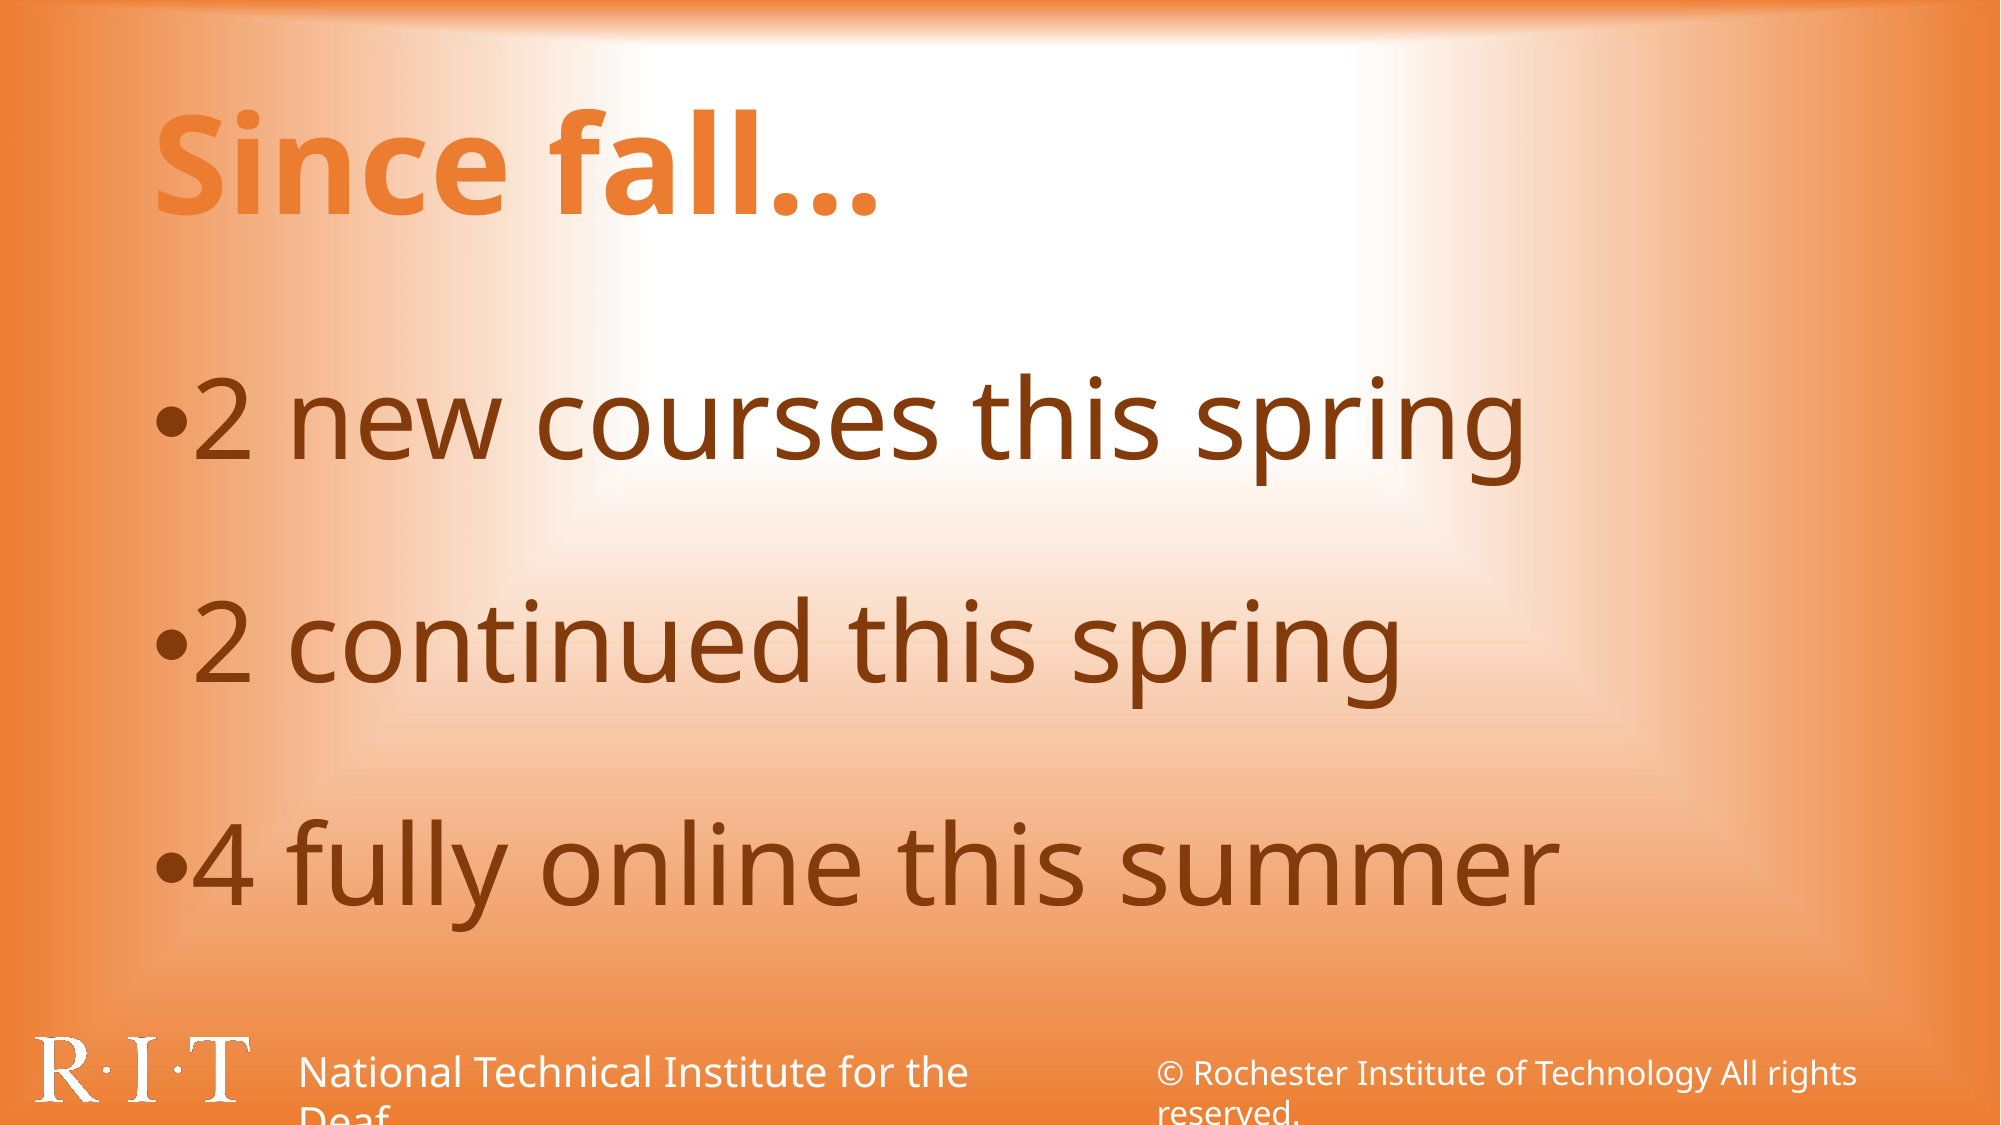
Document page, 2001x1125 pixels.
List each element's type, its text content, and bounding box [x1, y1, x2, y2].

text_box © Rochester Institute of Technology All rights reserved. [1154, 1050, 1897, 1125]
text_box National Technical Institute for the Deaf [295, 1043, 971, 1125]
text_box [35, 1037, 250, 1102]
picture [0, 0, 2000, 1125]
text_box •2 new courses this spring •2 continued this spring •4 fully online this summer [150, 344, 1673, 928]
title Since fall… [150, 74, 1004, 265]
